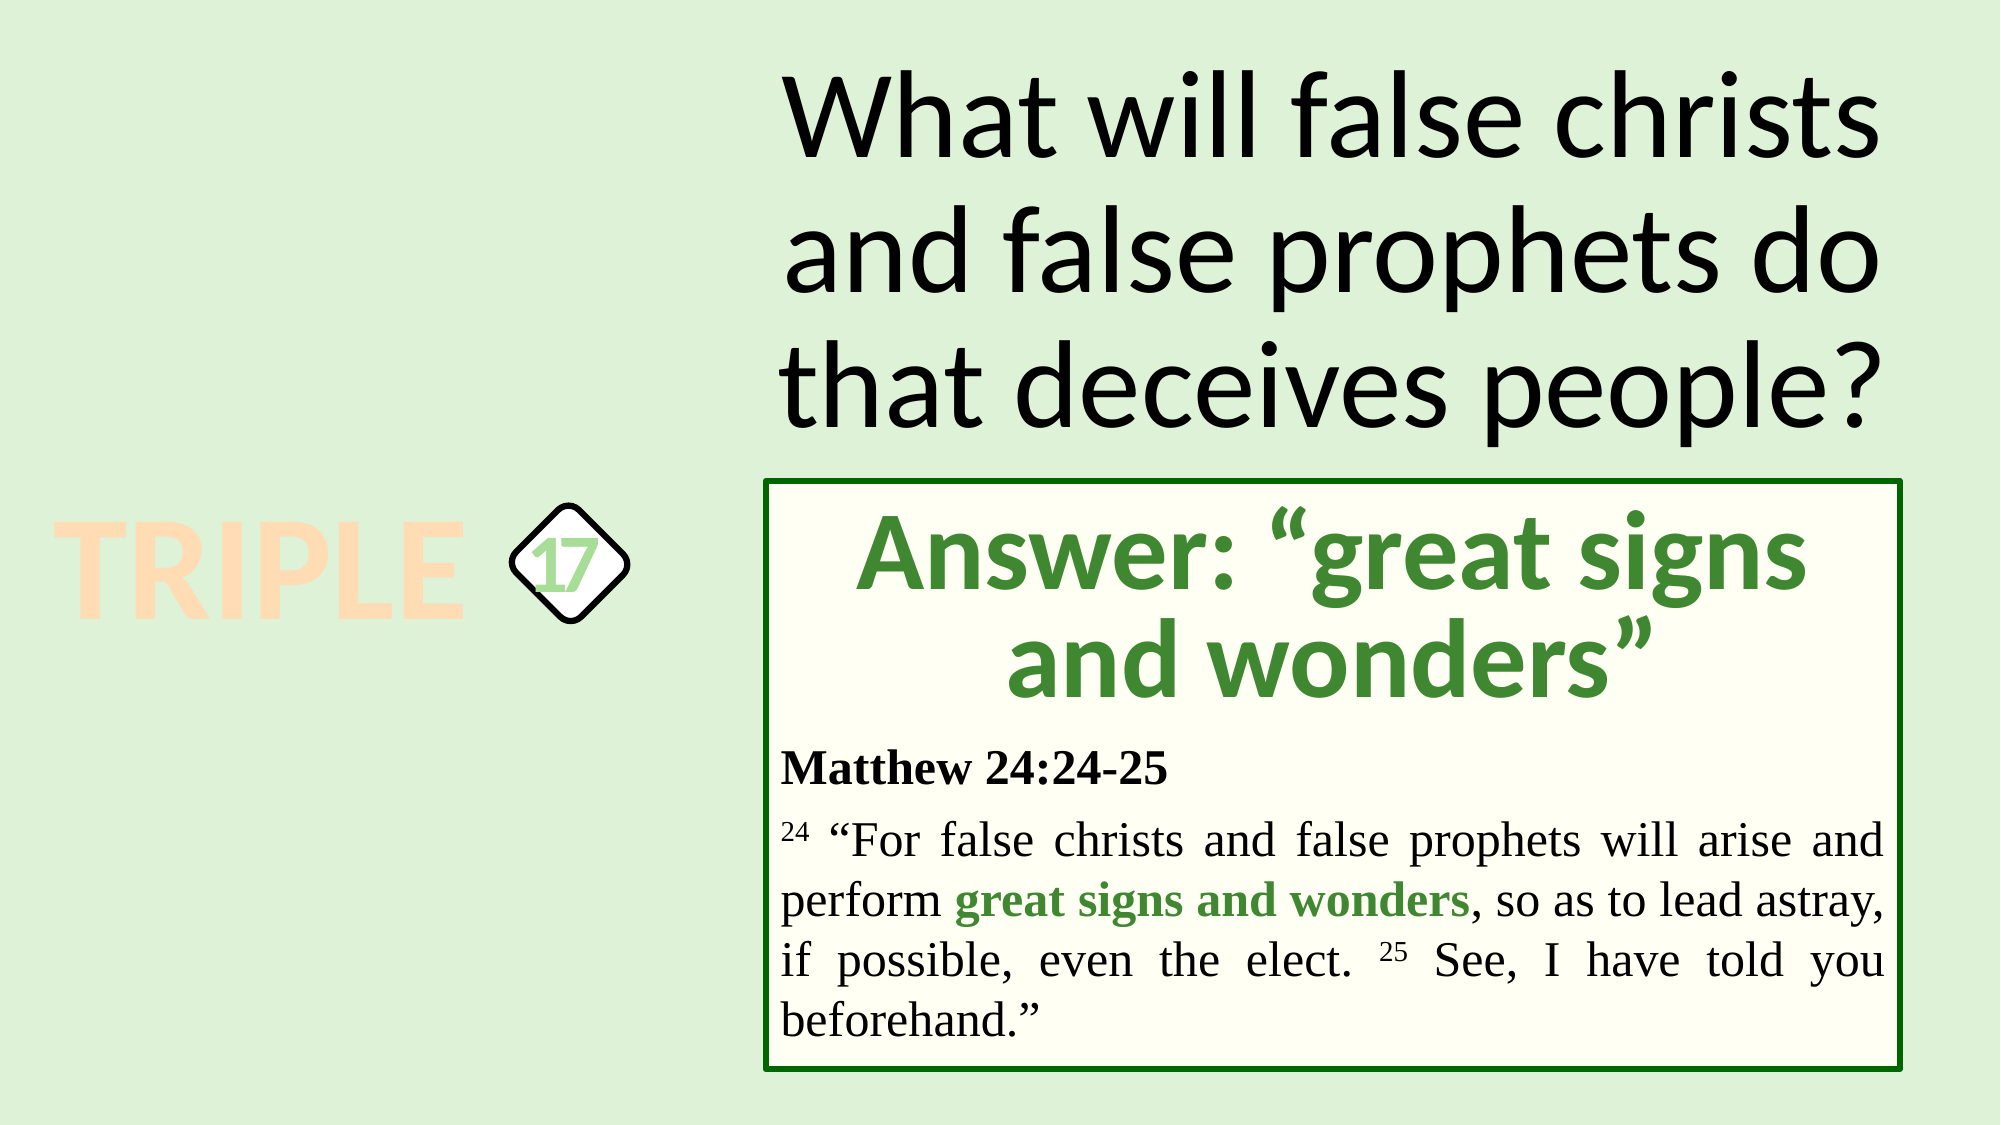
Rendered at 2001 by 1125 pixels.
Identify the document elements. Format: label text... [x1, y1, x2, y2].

text_box TRIPLE [38, 462, 484, 658]
text_box 17 [511, 501, 616, 617]
text_box [616, 545, 629, 584]
text_box Answer: “great signs and wonders” Matthew 24:24-25 24 “For false christs and false prophets will arise and perform great signs and wonders, so as to lead astray, if possible, even the elect. 25 See, I have told you beforehand.” [765, 480, 1900, 1070]
text_box [559, 617, 583, 623]
text_box What will false christs and false prophets do that deceives people? [703, 42, 1963, 463]
